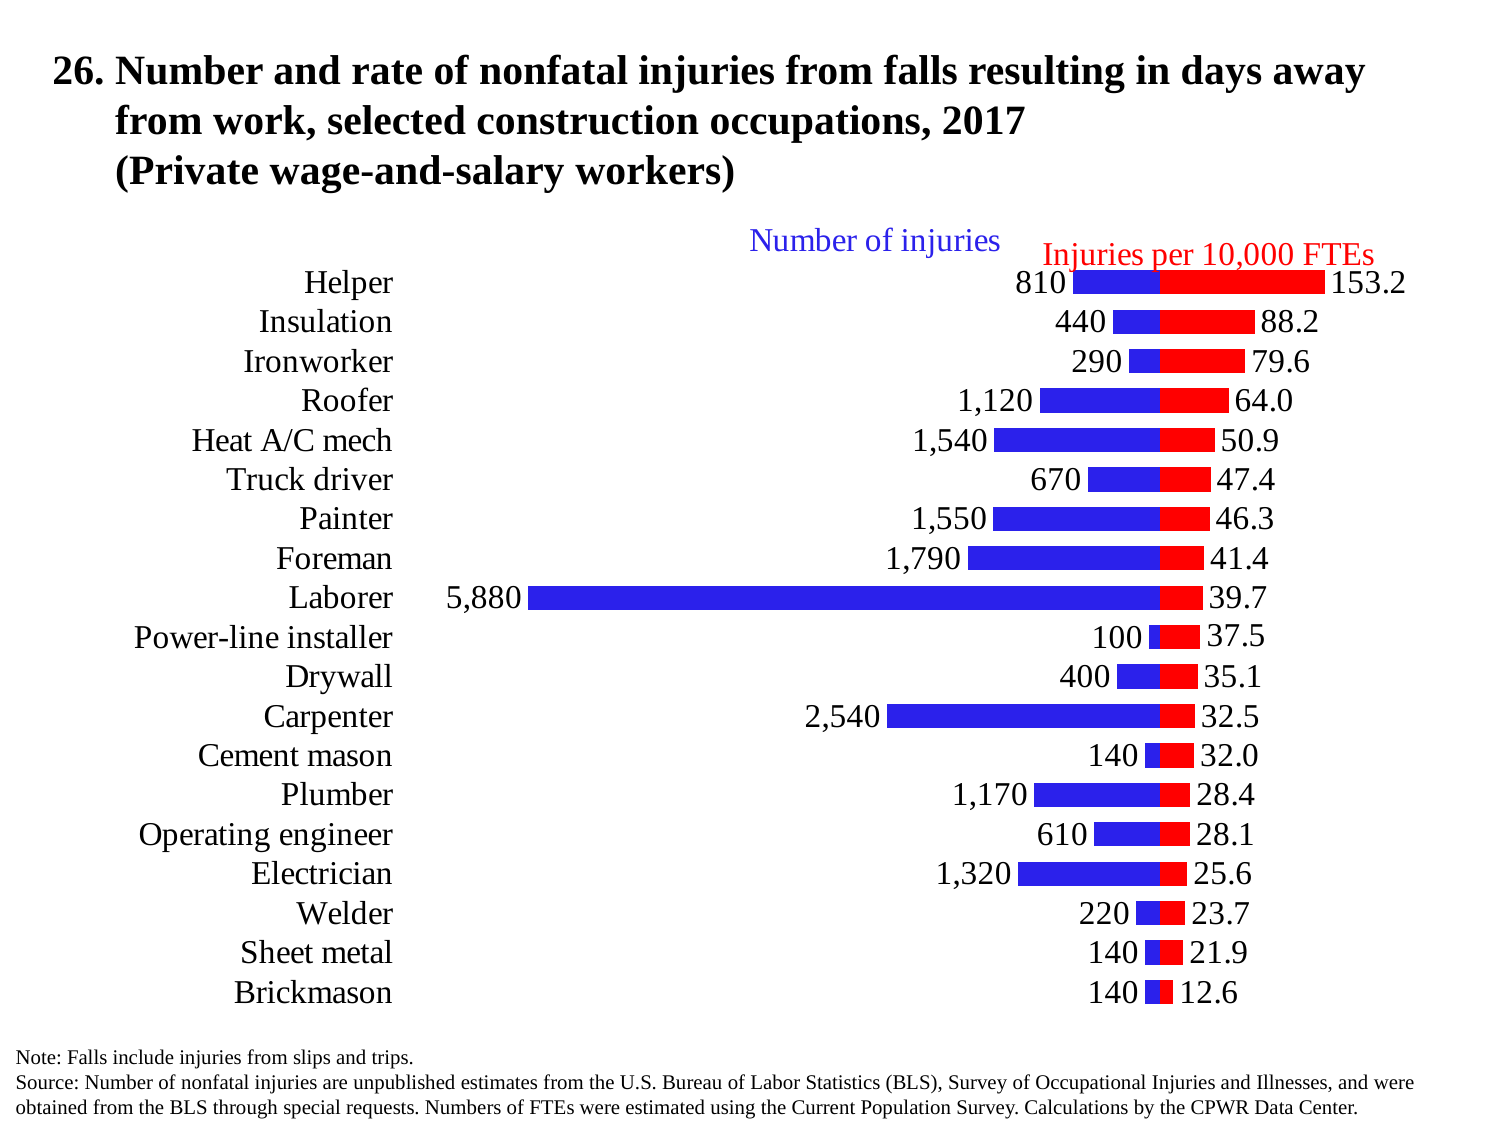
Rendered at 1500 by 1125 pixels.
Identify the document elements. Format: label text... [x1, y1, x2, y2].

title 26. Number and rate of nonfatal injuries from falls resulting in days away from work, selected construction occupations, 2017 (Private wage-and-salary workers) [37, 43, 1463, 193]
text_box Note: Falls include injuries from slips and trips. Source: Number of nonfatal injuries are unpublished estimates from the U.S. Bureau of Labor Statistics (BLS), Survey of Occupational Injuries and Illnesses, and were obtained from the BLS through special requests. Numbers of FTEs were estimated using the Current Population Survey. Calculations by the CPWR Data Center. [0, 1036, 1500, 1125]
chart [80, 211, 1419, 1037]
